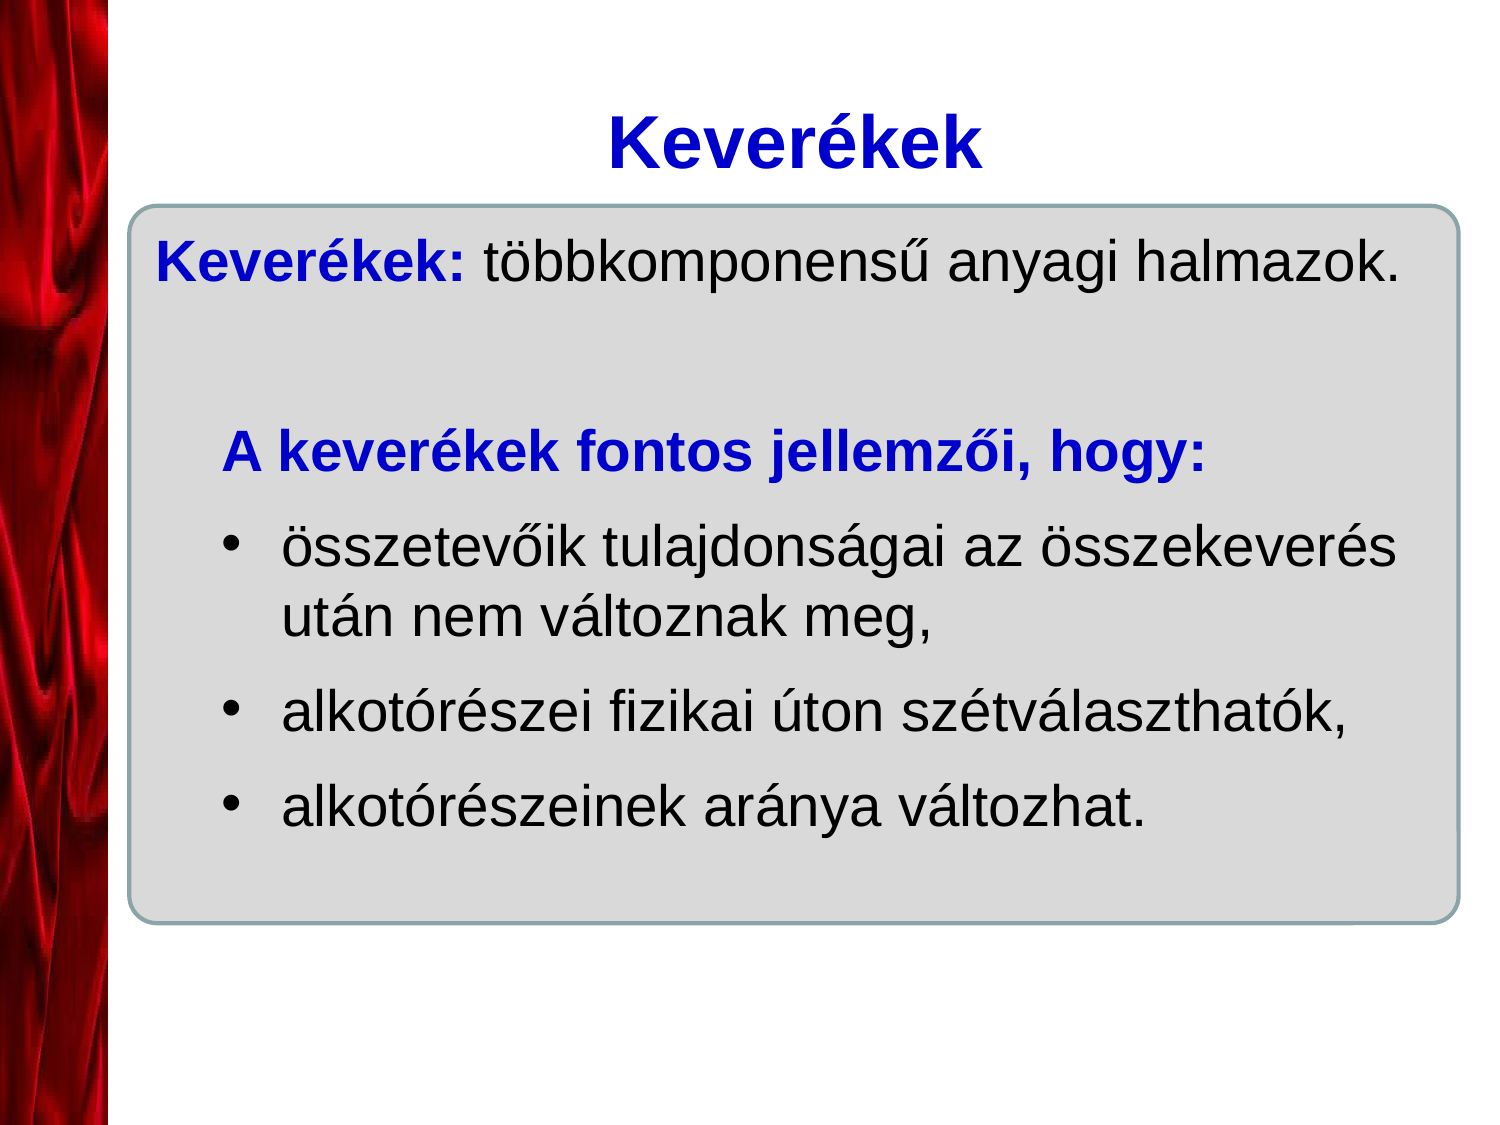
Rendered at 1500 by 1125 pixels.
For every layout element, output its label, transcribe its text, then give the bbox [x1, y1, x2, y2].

title Keverékek [120, 45, 1471, 233]
text_box [1425, 233, 1461, 926]
picture [0, 0, 108, 1125]
list Keverékek: többkomponensű anyagi halmazok. A keverékek fontos jellemzői, hogy: összetevőik tulajdonságai az összekeverés után nem változnak meg, alkotórészei fizikai úton szétválaszthatók, alkotórészeinek aránya változhat. [112, 215, 1425, 1083]
